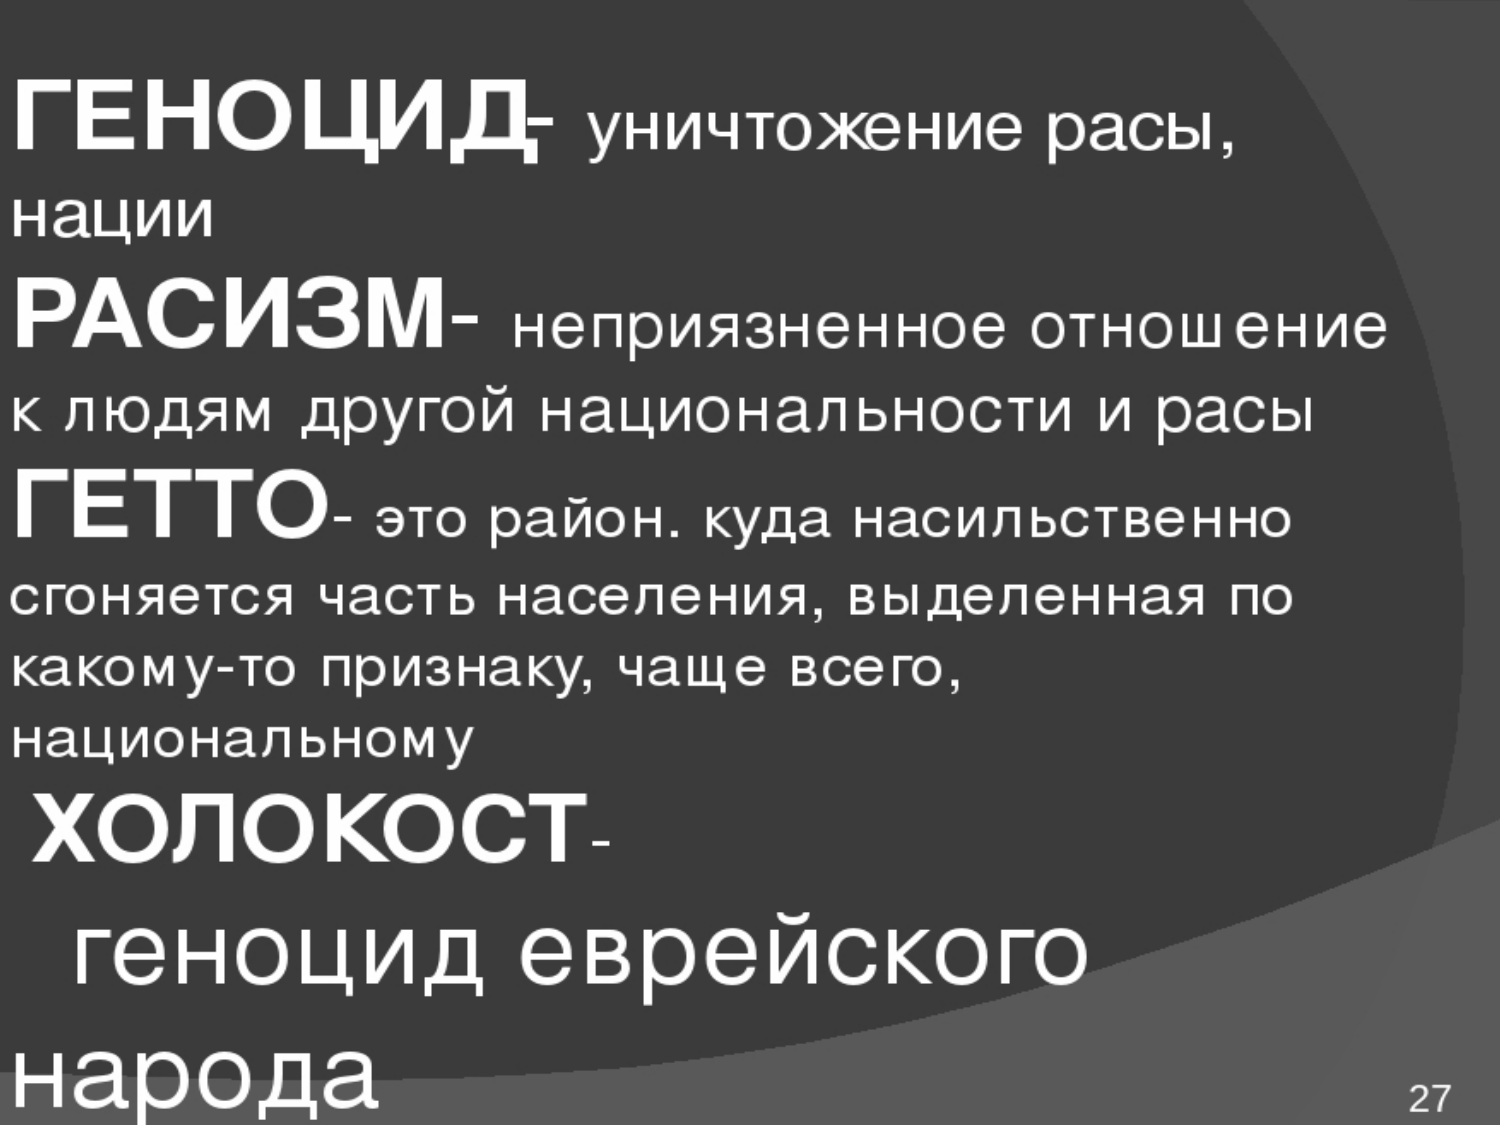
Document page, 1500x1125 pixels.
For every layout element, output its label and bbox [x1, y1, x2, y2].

list [0, 0, 1500, 1125]
